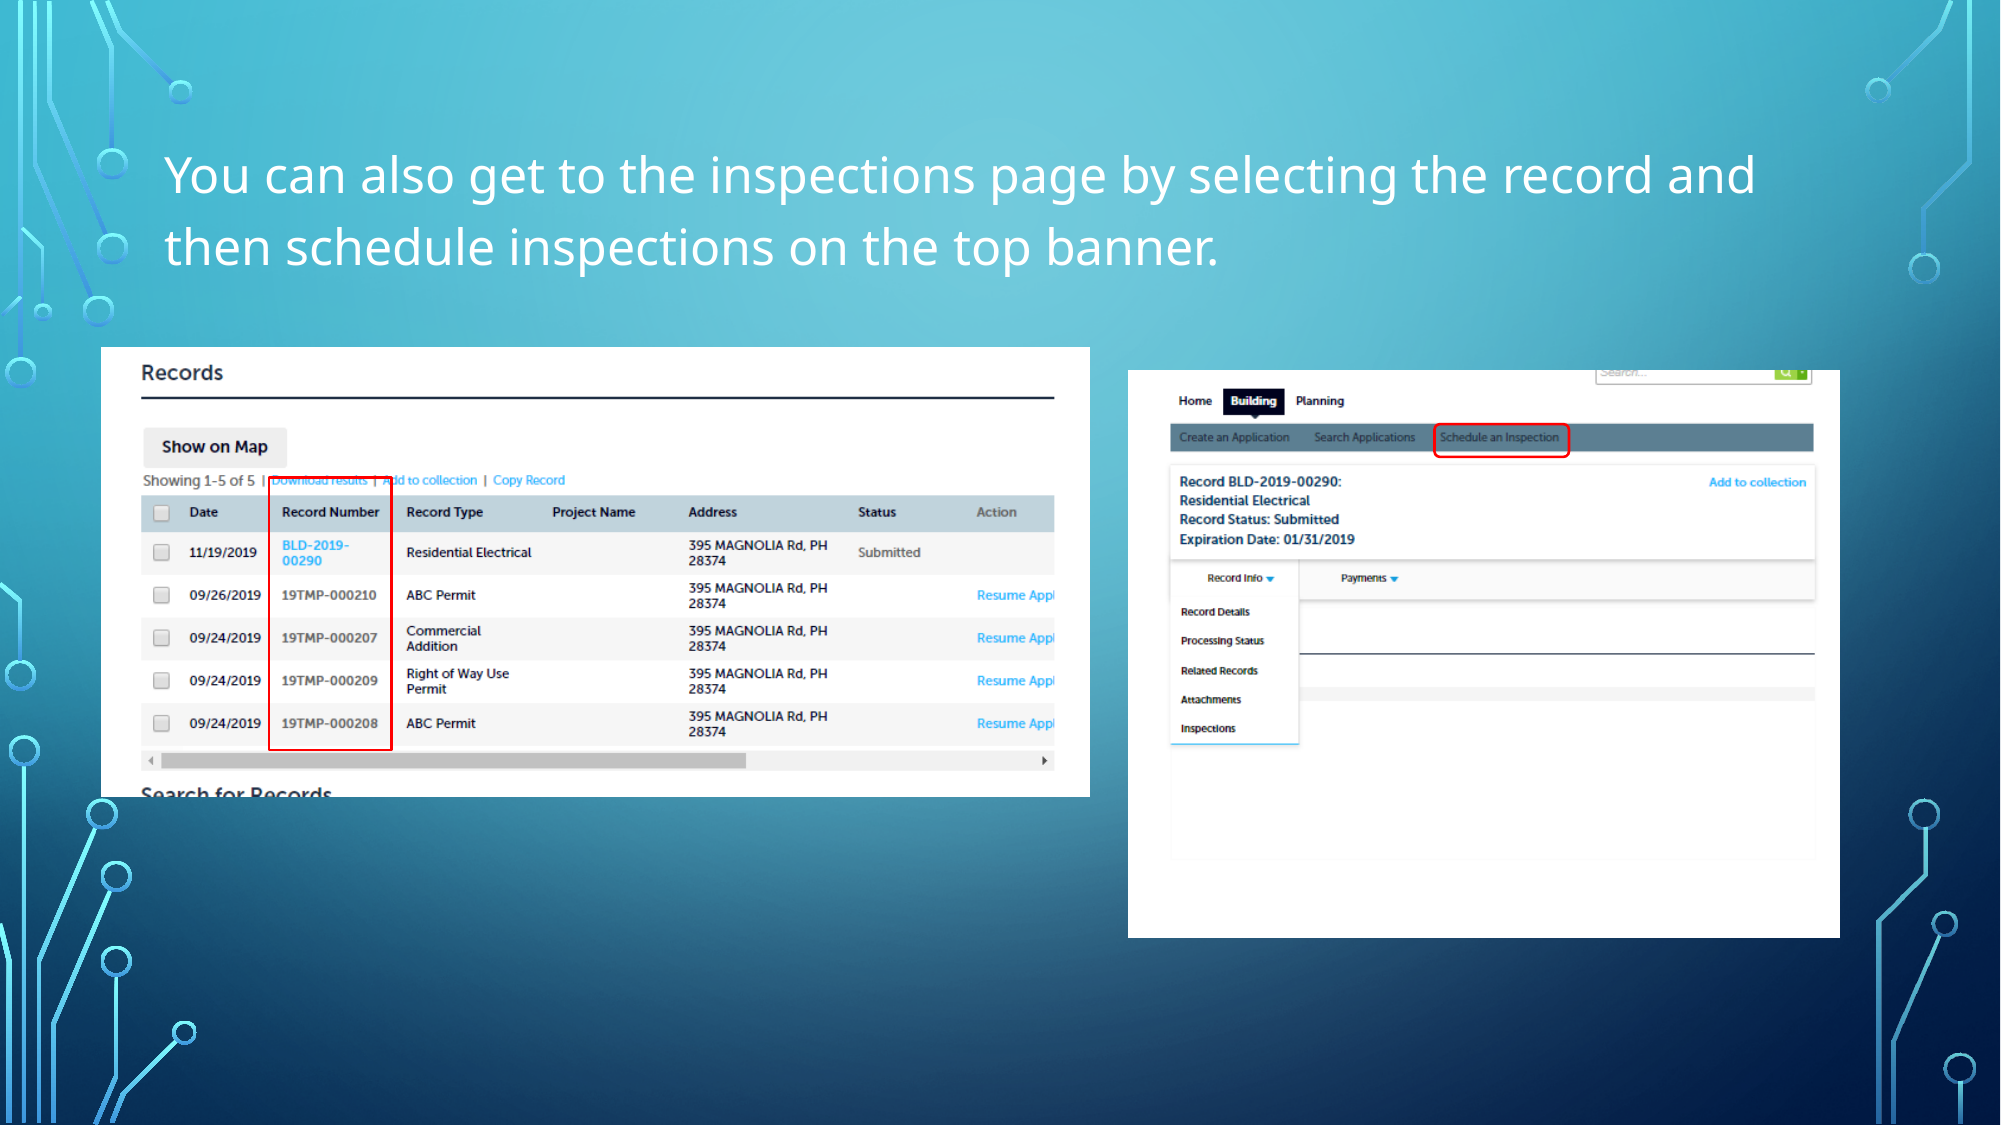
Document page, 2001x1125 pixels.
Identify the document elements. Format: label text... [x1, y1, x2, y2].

list You can also get to the inspections page by selecting the record and then schedule inspections on the top banner. [149, 124, 1775, 706]
picture [1128, 370, 1841, 939]
picture [100, 347, 1090, 797]
